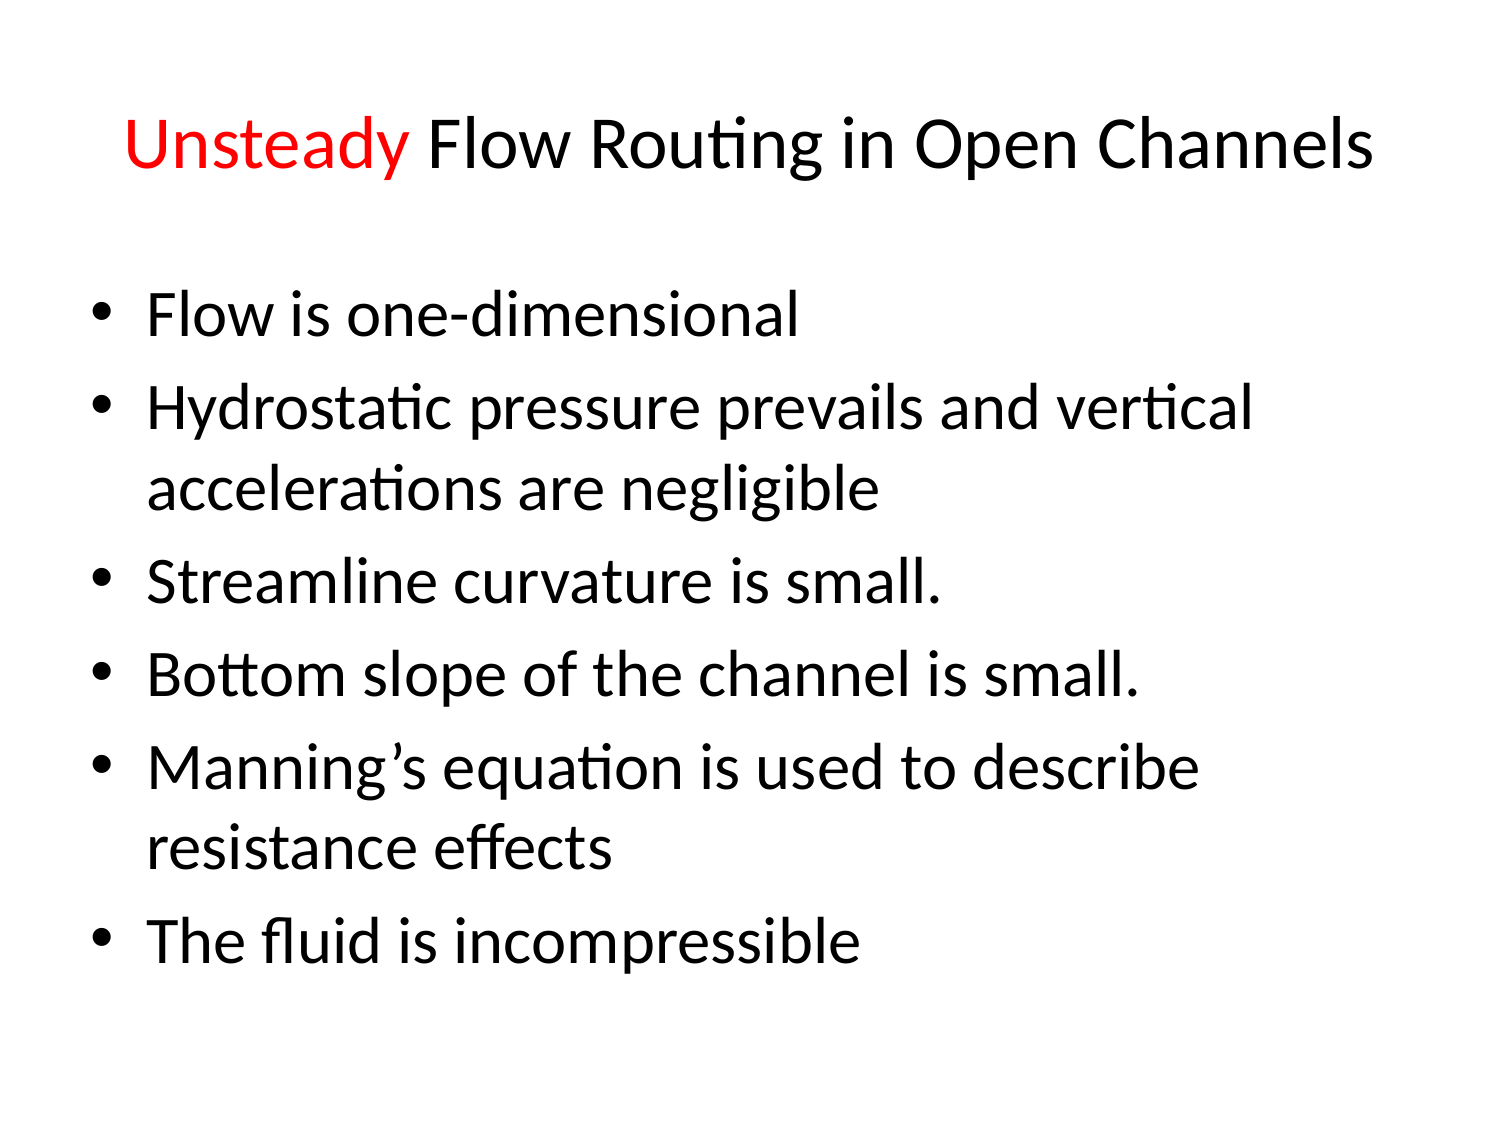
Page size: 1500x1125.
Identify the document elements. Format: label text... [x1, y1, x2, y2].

title Unsteady Flow Routing in Open Channels [75, 45, 1425, 233]
list Flow is one-dimensional Hydrostatic pressure prevails and vertical accelerations are negligible Streamline curvature is small. Bottom slope of the channel is small. Manning’s equation is used to describe resistance effects The fluid is incompressible [75, 262, 1425, 1005]
